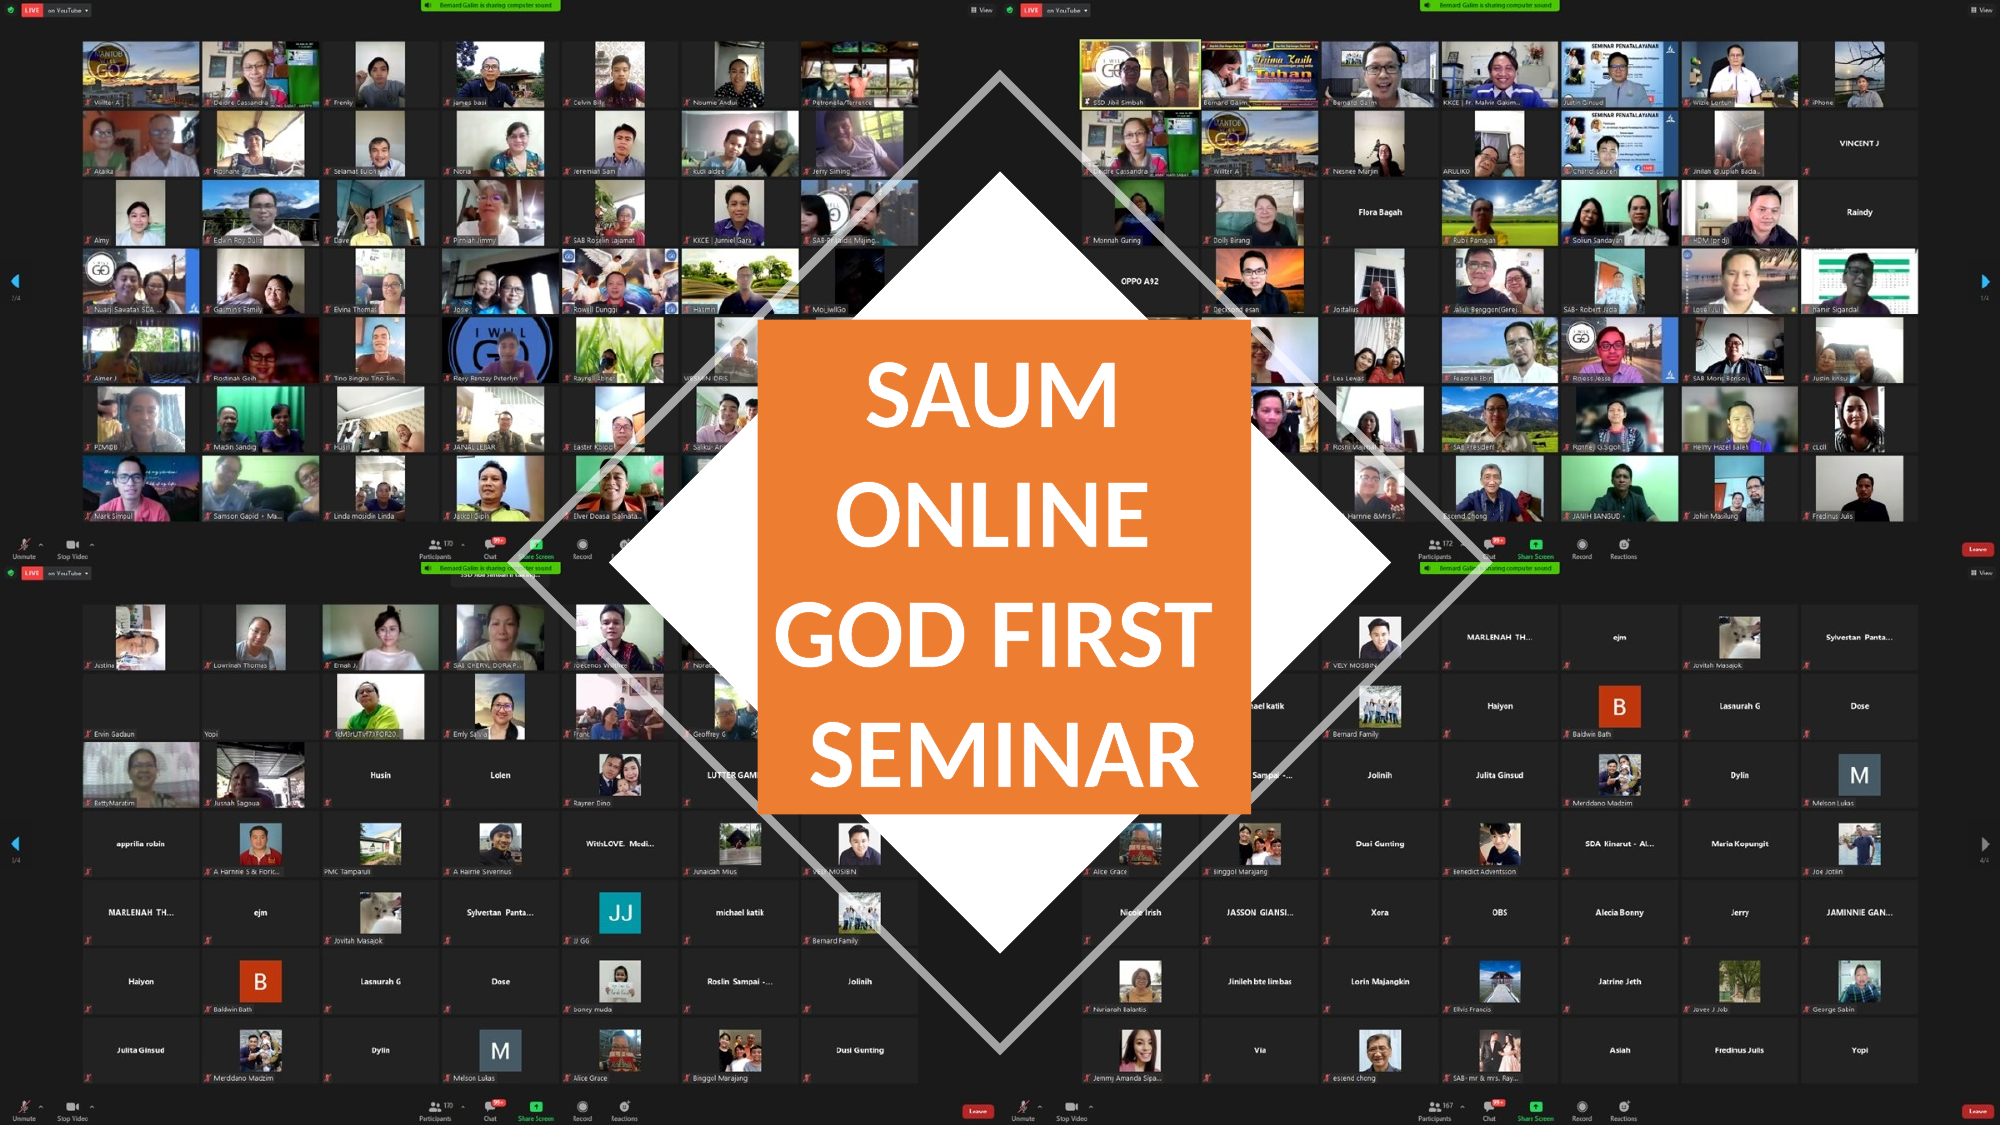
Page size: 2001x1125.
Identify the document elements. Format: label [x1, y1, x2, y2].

list [999, 0, 2000, 562]
picture [0, 0, 2000, 1125]
